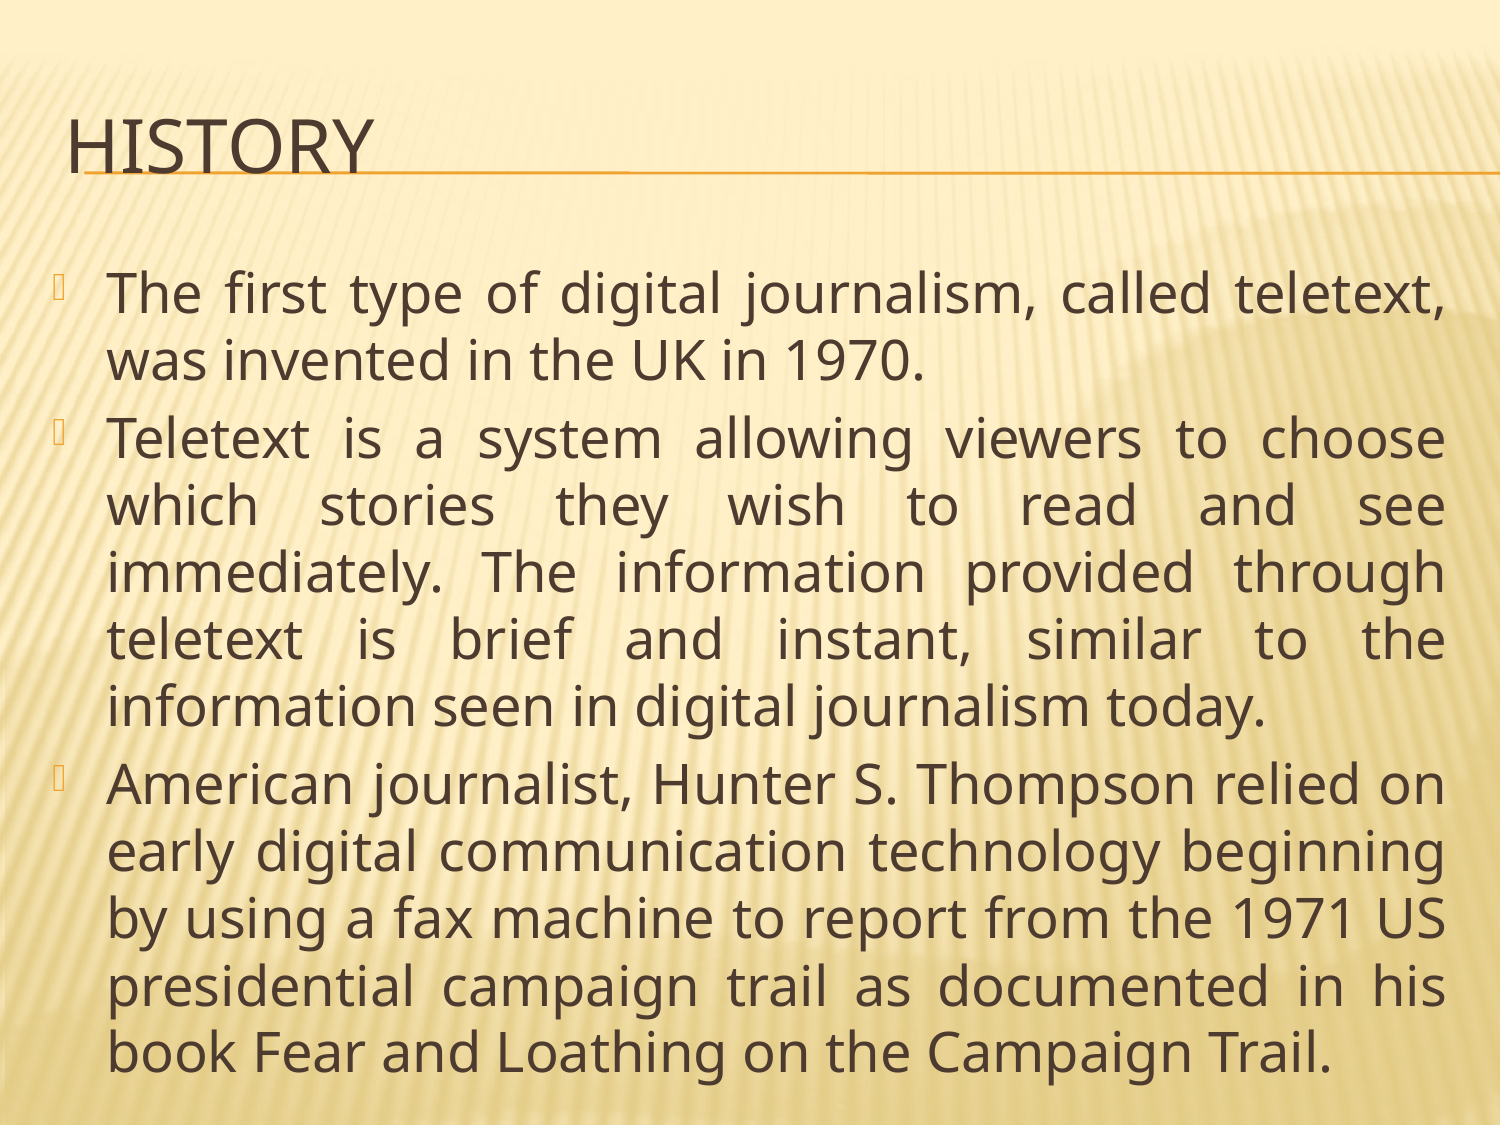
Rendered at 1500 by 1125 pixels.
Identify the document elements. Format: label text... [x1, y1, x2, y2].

title History [50, 75, 1475, 213]
list The first type of digital journalism, called teletext, was invented in the UK in 1970. Teletext is a system allowing viewers to choose which stories they wish to read and see immediately. The information provided through teletext is brief and instant, similar to the information seen in digital journalism today. American journalist, Hunter S. Thompson relied on early digital communication technology beginning by using a fax machine to report from the 1971 US presidential campaign trail as documented in his book Fear and Loathing on the Campaign Trail. [37, 249, 1463, 1125]
